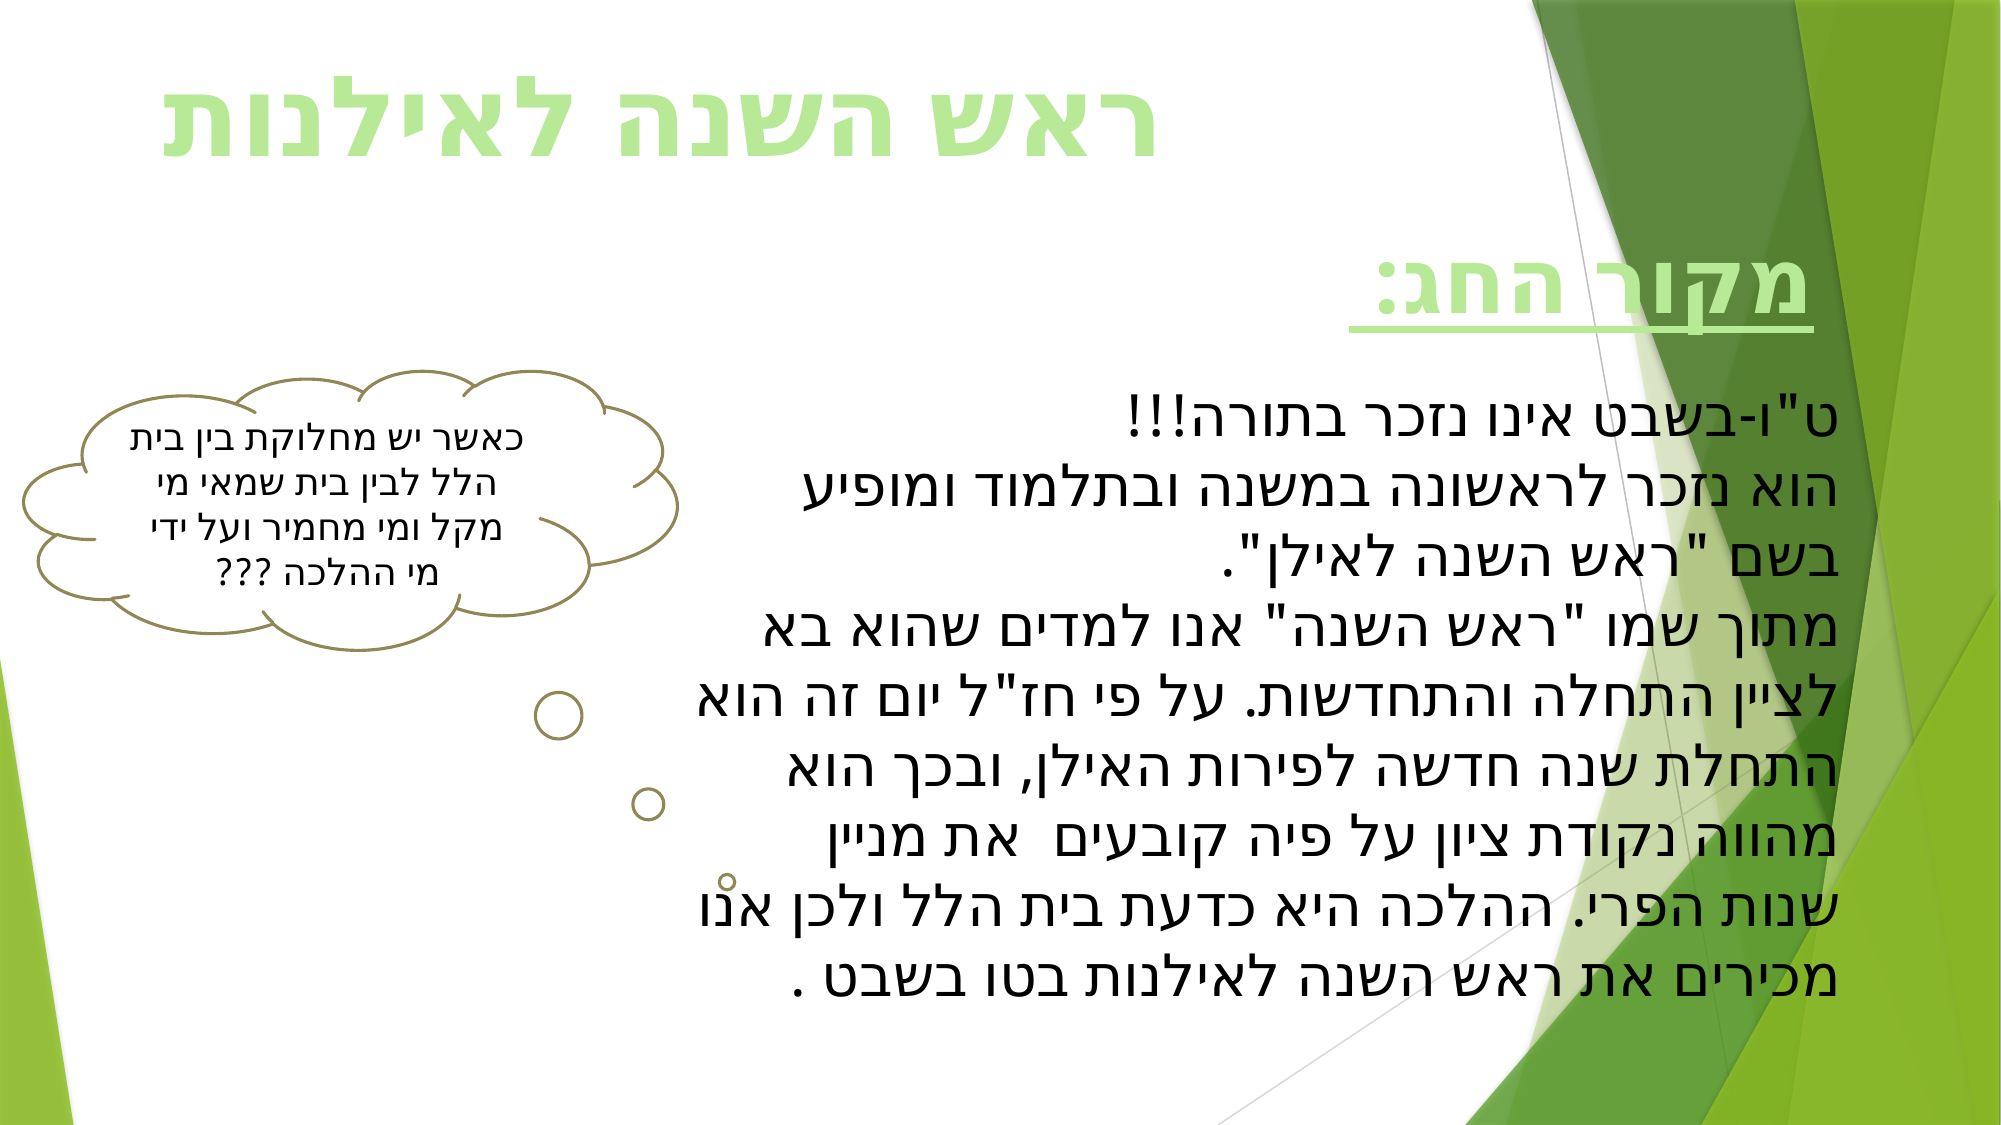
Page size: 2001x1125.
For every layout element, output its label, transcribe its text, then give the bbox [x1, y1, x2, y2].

text_box ראש השנה לאילנות [148, 36, 1181, 187]
text_box כאשר יש מחלוקת בין בית הלל לבין בית שמאי מי מקל ומי מחמיר ועל ידי מי ההלכה ??? [21, 369, 679, 652]
text_box ט"ו-בשבט אינו נזכר בתורה!!! הוא נזכר לראשונה במשנה ובתלמוד ומופיע בשם "ראש השנה לאילן". מתוך שמו "ראש השנה" אנו למדים שהוא בא לציין התחלה והתחדשות. על פי חז"ל יום זה הוא התחלת שנה חדשה לפירות האילן, ובכך הוא מהווה נקודת ציון על פיה קובעים את מניין שנות הפרי. ההלכה היא כדעת בית הלל ולכן אנו מכירים את ראש השנה לאילנות בטו בשבט . [677, 370, 1856, 1015]
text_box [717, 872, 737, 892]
text_box מקור החג: [1334, 214, 1829, 340]
text_box כאשר יש מחלוקת בין בית הלל לבין בית שמאי מי מקל ומי מחמיר ועל ידי מי ההלכה ??? [533, 690, 584, 741]
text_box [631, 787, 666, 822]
